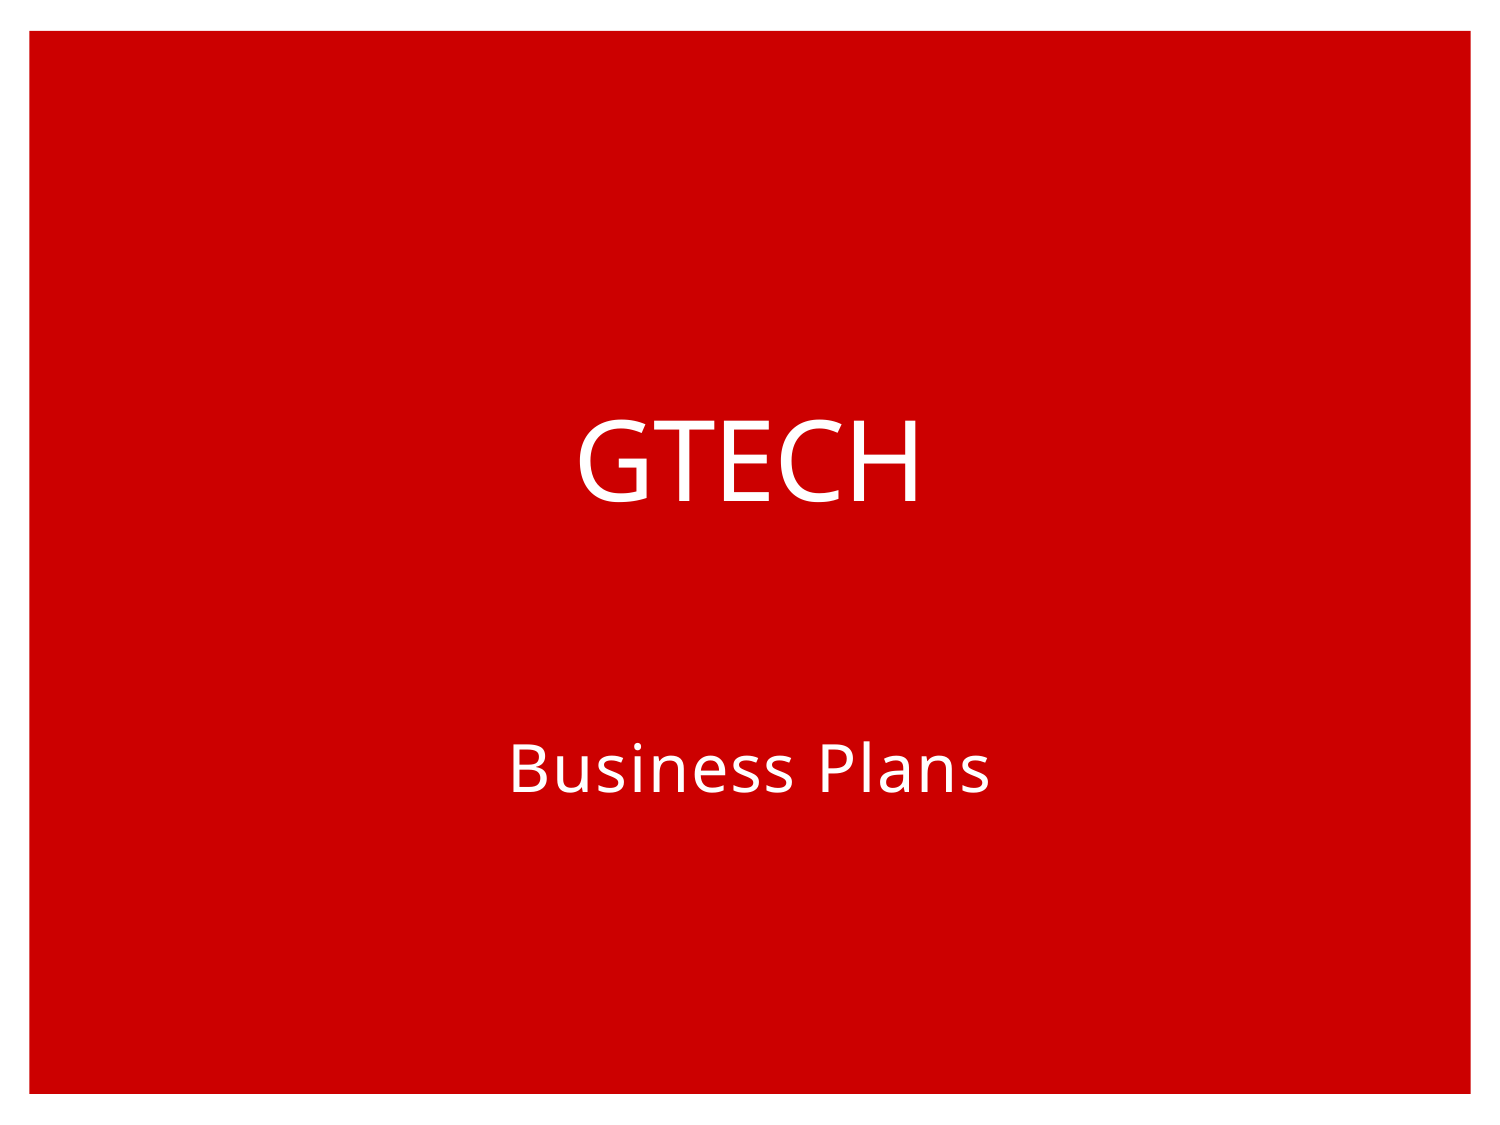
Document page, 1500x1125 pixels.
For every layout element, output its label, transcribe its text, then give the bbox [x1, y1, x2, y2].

text_box Business Plans [192, 717, 1309, 793]
text_box [28, 30, 1472, 1095]
text_box [0, 0, 1500, 1125]
text_box Gtech [192, 255, 1308, 681]
